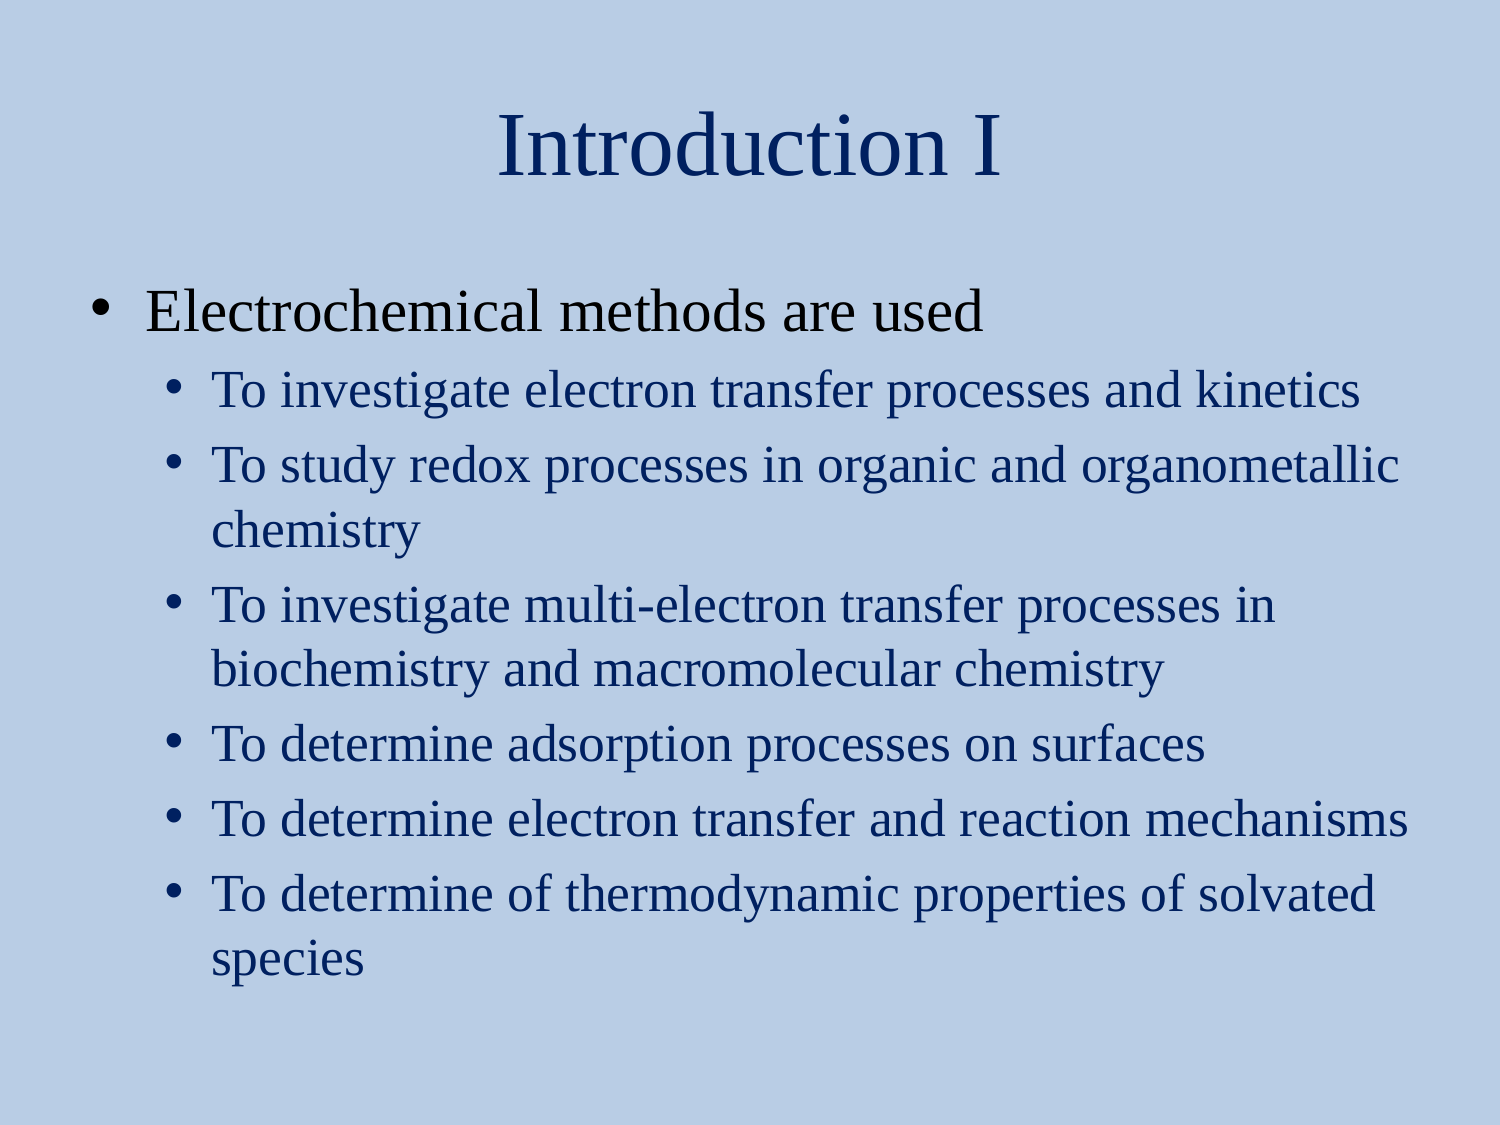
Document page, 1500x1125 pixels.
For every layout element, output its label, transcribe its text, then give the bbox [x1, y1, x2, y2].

list Electrochemical methods are used To investigate electron transfer processes and kinetics To study redox processes in organic and organometallic chemistry To investigate multi-electron transfer processes in biochemistry and macromolecular chemistry To determine adsorption processes on surfaces To determine electron transfer and reaction mechanisms To determine of thermodynamic properties of solvated species [75, 262, 1450, 1005]
title Introduction I [75, 45, 1425, 233]
